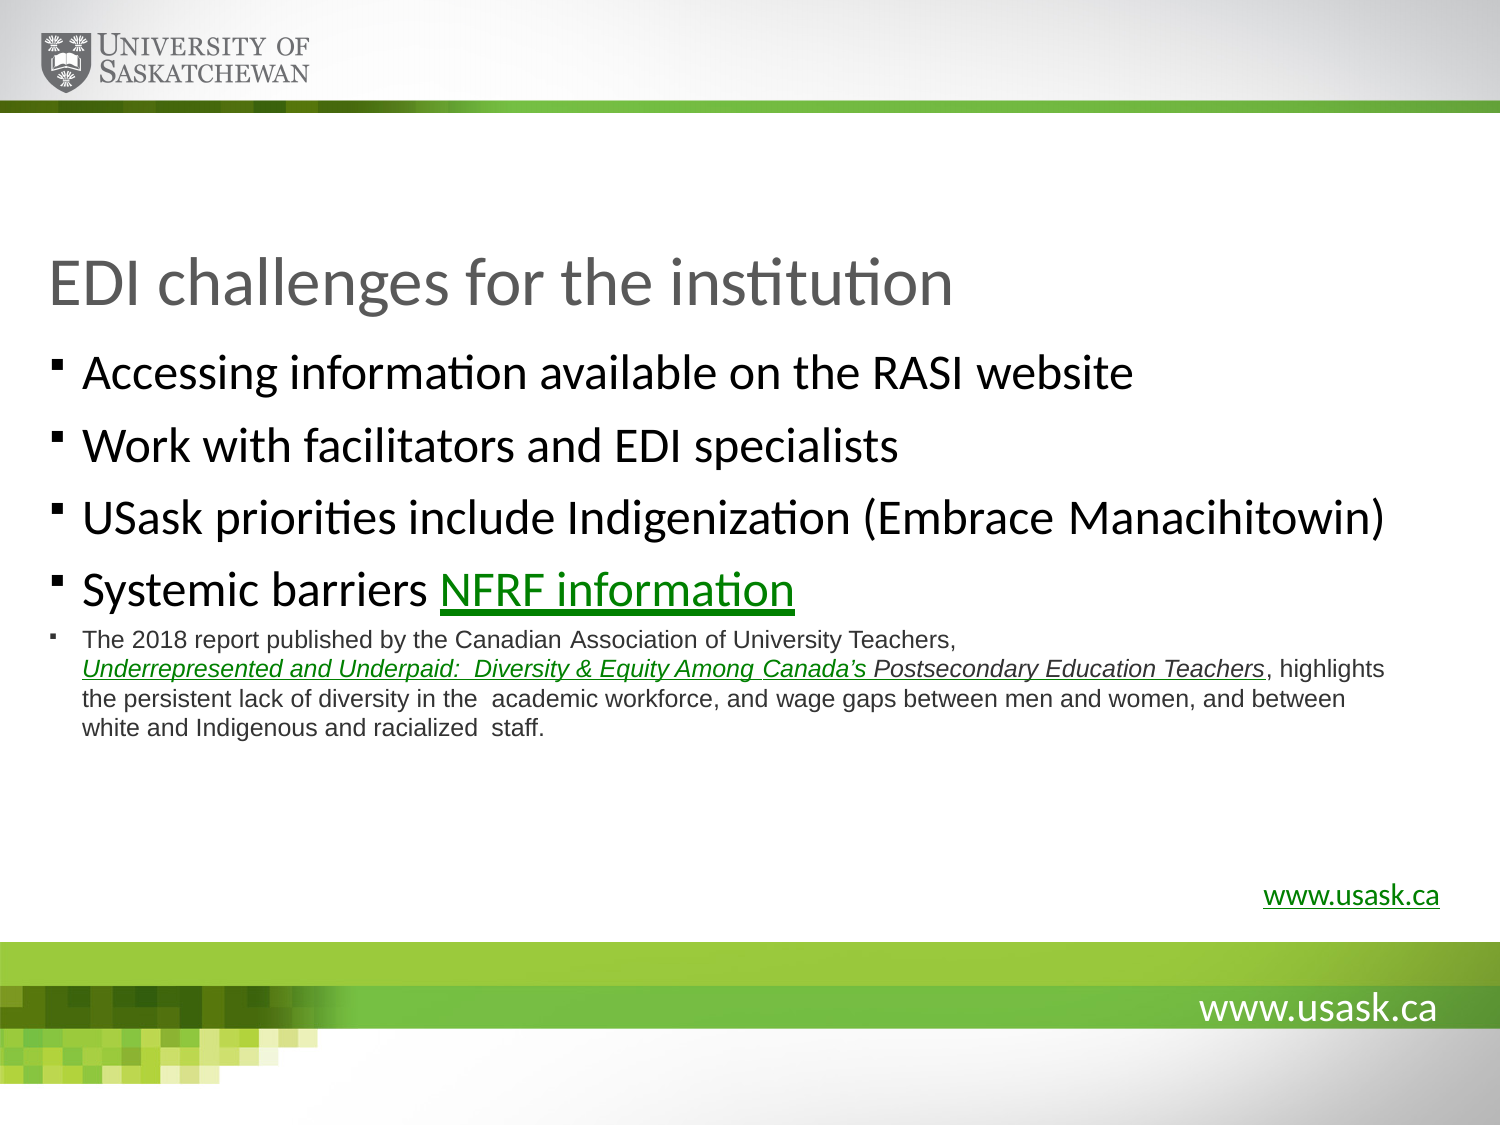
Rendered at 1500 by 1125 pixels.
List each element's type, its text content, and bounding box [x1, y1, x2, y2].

picture [0, 942, 1500, 1125]
text_box Accessing information available on the RASI website Work with facilitators and EDI specialists USask priorities include Indigenization (Embrace Manacihitowin) Systemic barriers NFRF information The 2018 report published by the Canadian Association of University Teachers, Underrepresented and Underpaid: Diversity & Equity Among Canada’s Postsecondary Education Teachers, highlights the persistent lack of diversity in the academic workforce, and wage gaps between men and women, and between white and Indigenous and racialized staff. [47, 326, 1407, 743]
title EDI challenges for the institution [47, 182, 984, 326]
picture [0, 0, 1500, 113]
text_box www.usask.ca [1261, 880, 1445, 912]
